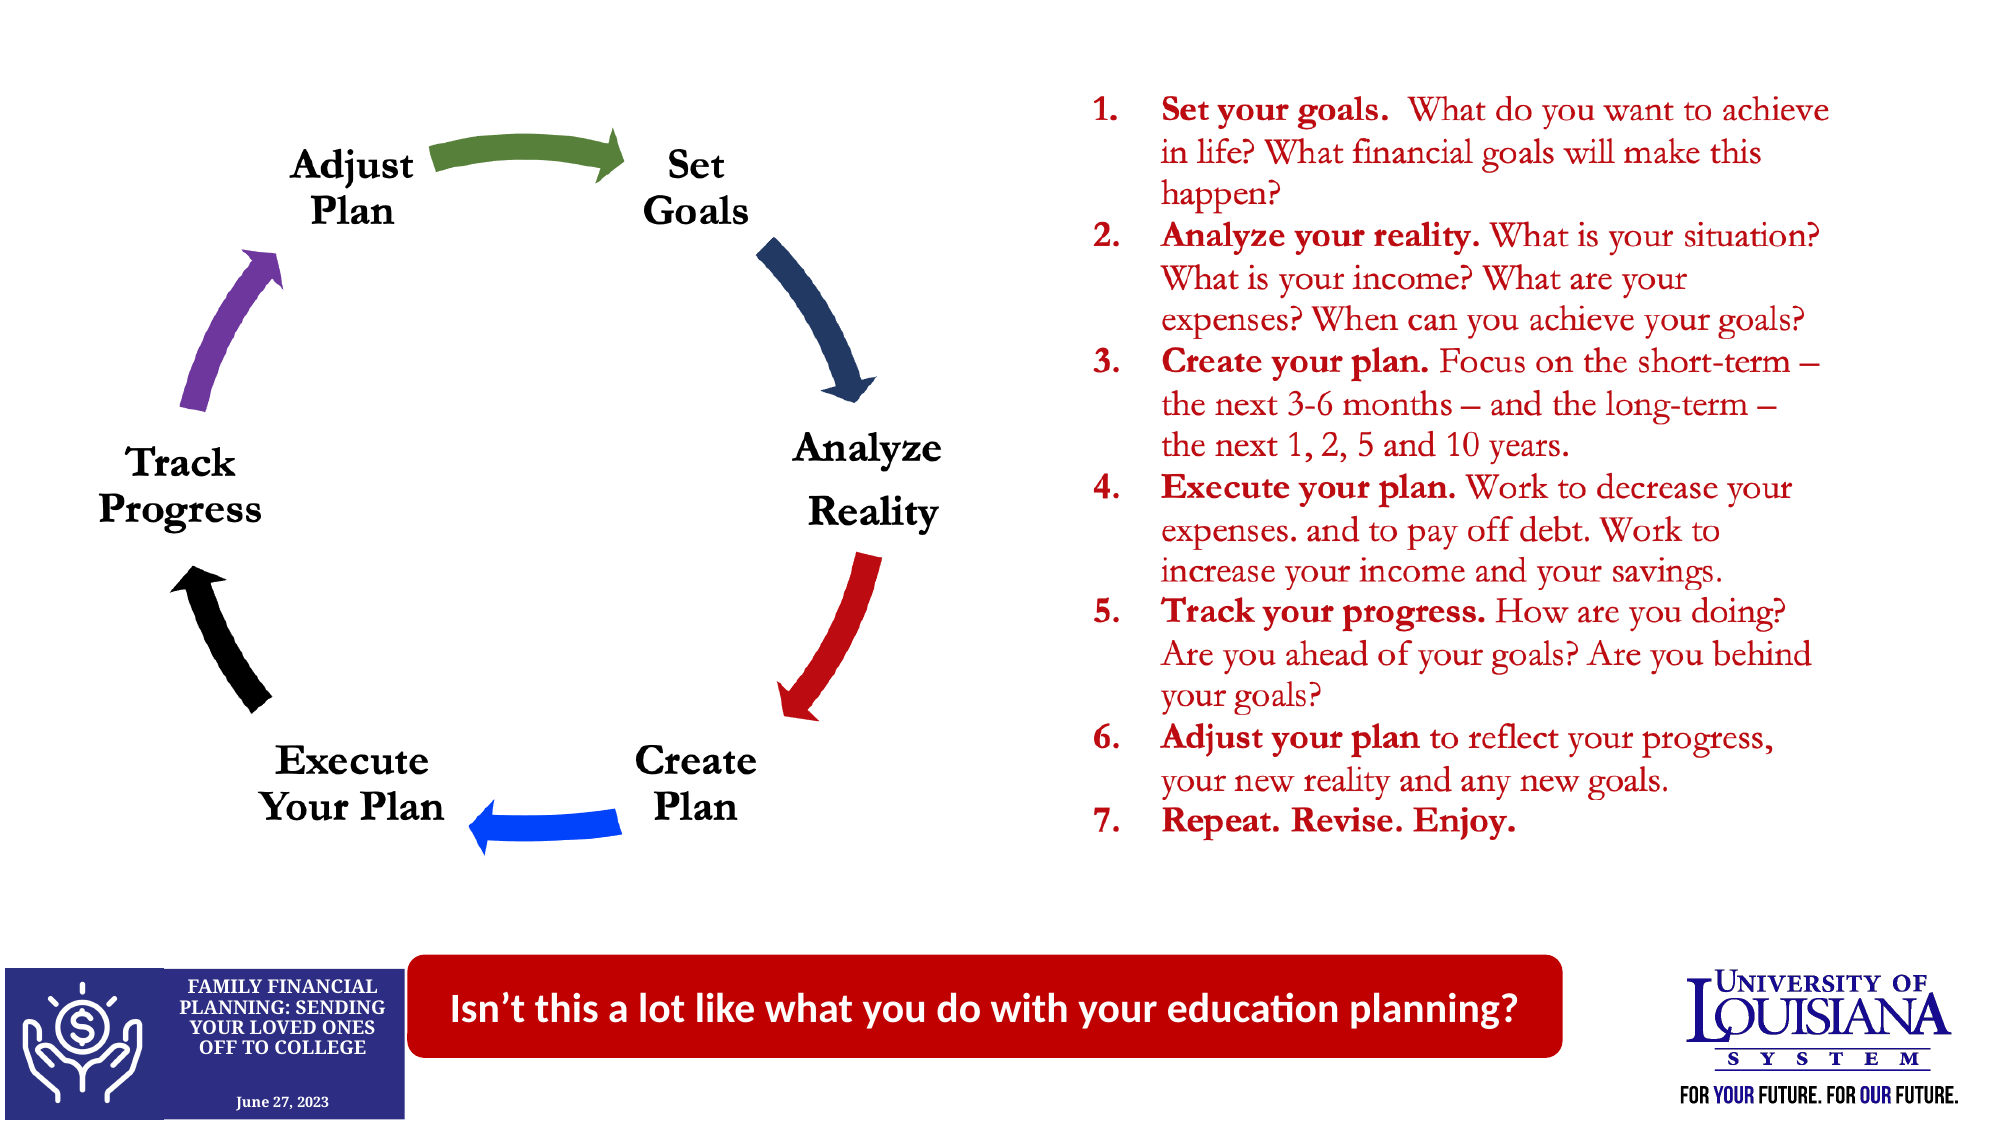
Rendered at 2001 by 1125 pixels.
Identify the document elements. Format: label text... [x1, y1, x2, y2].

text_box Isn’t this a lot like what you do with your education planning? [406, 953, 1564, 1059]
picture [1655, 956, 1983, 1120]
picture [5, 968, 161, 1120]
picture [0, 34, 2000, 895]
